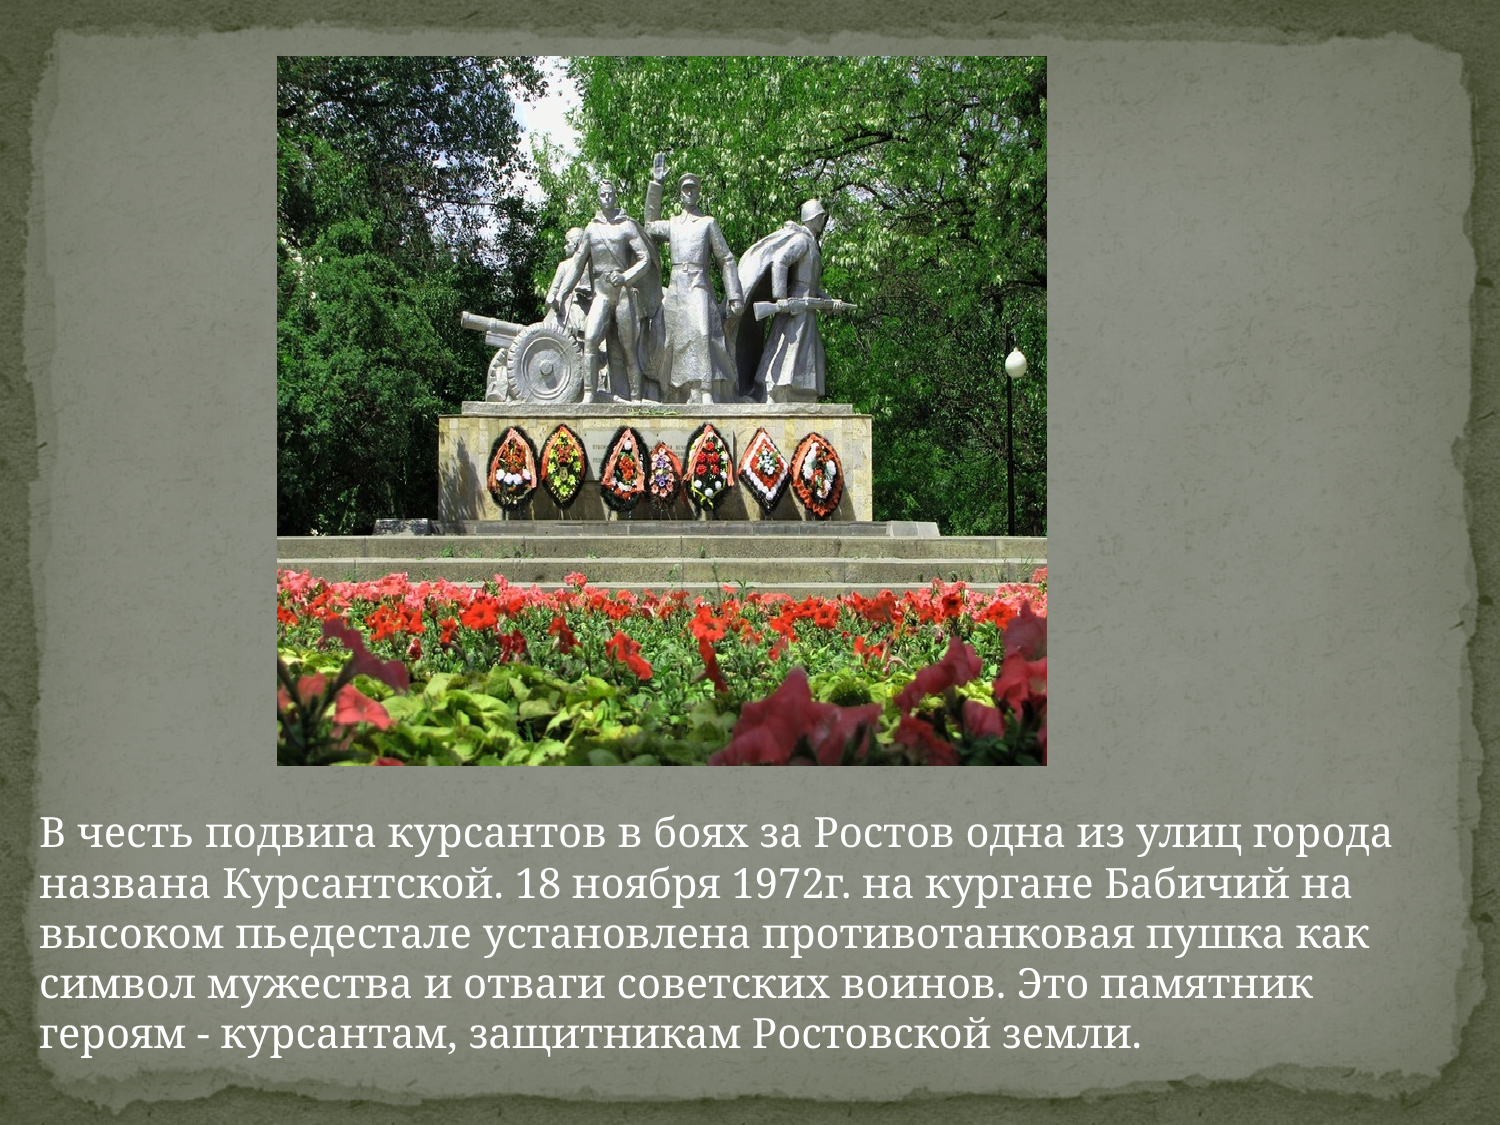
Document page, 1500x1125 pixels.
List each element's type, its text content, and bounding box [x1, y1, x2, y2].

list В честь подвига курсантов в боях за Ростов одна из улиц города названа Курсантской. 18 ноября 1972г. на кургане Бабичий на высоком пьедестале установлена противотанковая пушка как символ мужества и отваги советских воинов. Это памятник героям - курсантам, защитникам Ростовской земли. [17, 798, 1424, 1100]
picture [277, 56, 1047, 766]
